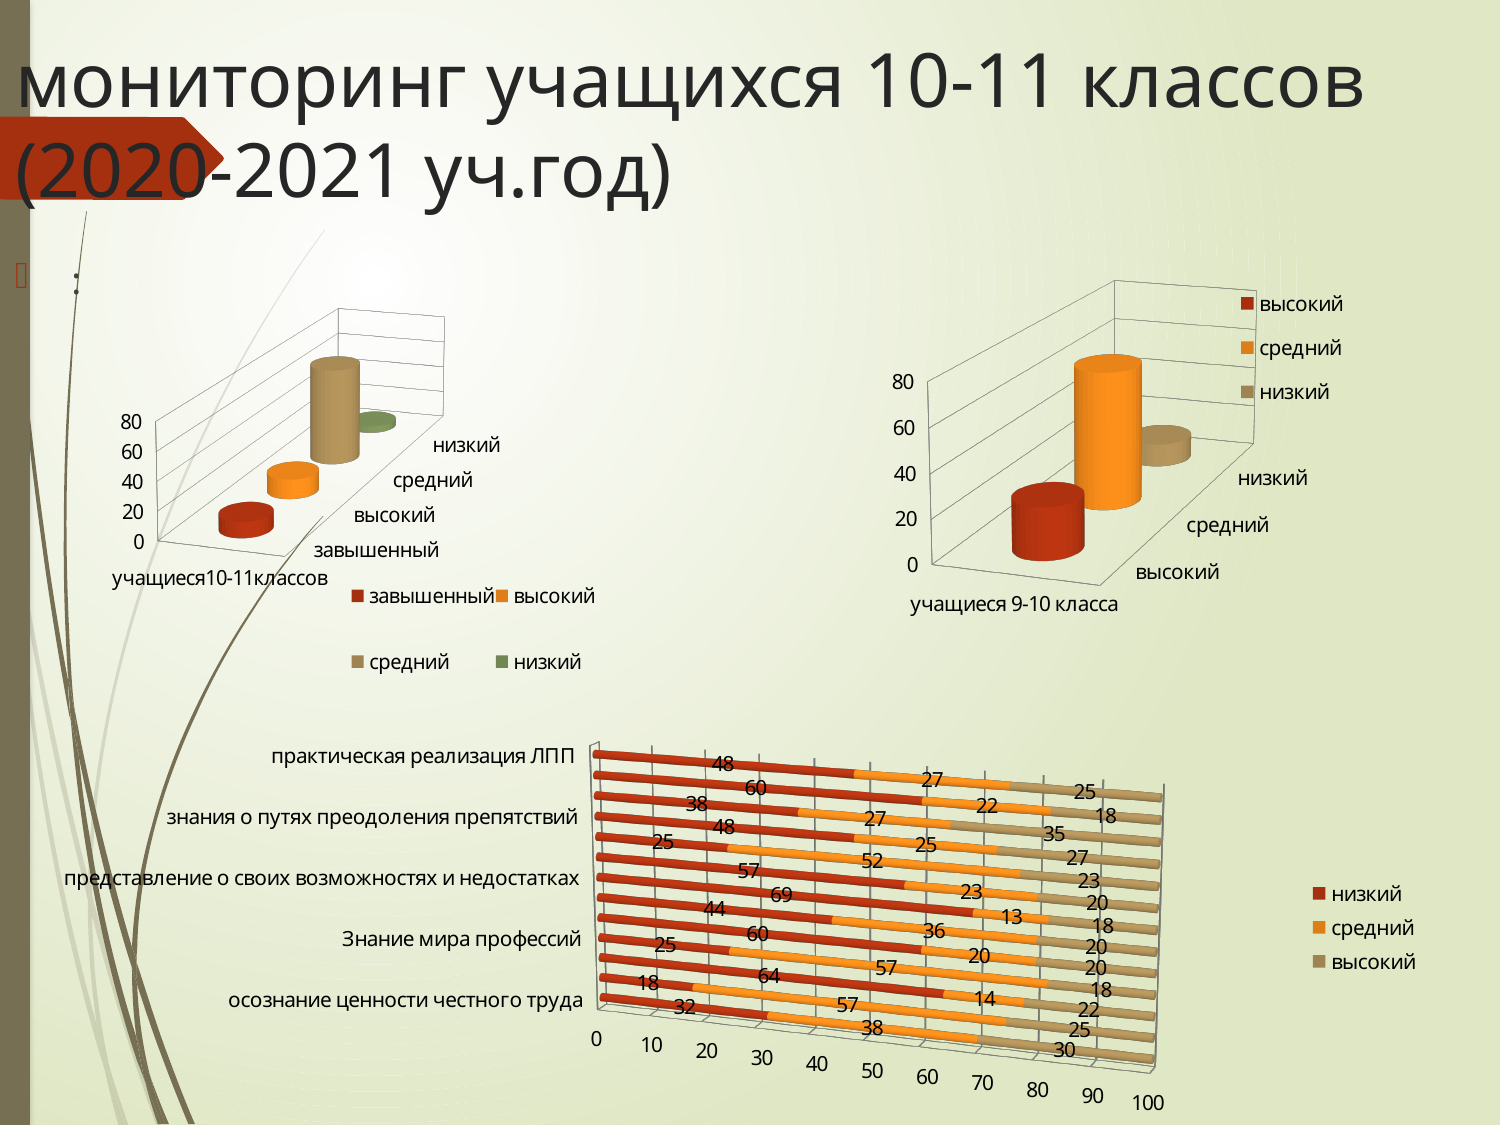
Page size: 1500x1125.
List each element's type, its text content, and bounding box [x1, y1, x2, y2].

chart [891, 249, 1363, 693]
list : [0, 250, 1436, 729]
chart [0, 287, 1436, 1125]
title мониторинг учащихся 10-11 классов (2020-2021 уч.год) [0, 25, 1436, 250]
